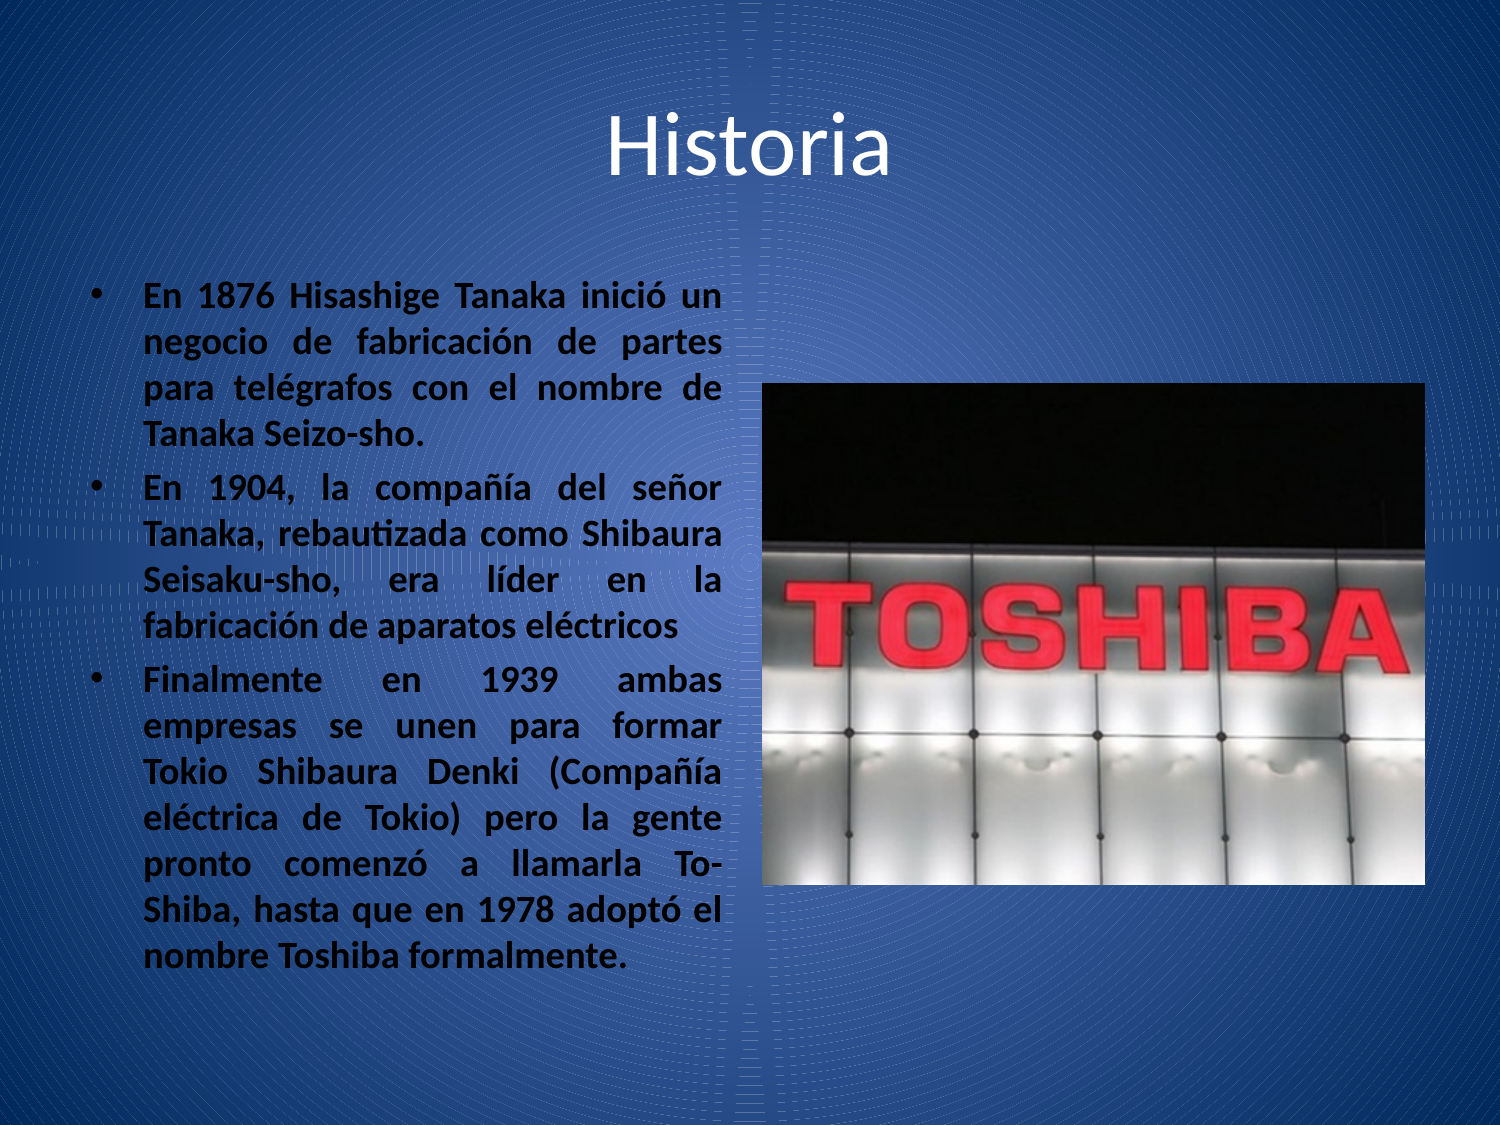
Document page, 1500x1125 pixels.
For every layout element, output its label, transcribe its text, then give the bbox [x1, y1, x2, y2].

list En 1876 Hisashige Tanaka inició un negocio de fabricación de partes para telégrafos con el nombre de Tanaka Seizo-sho. En 1904, la compañía del señor Tanaka, rebautizada como Shibaura Seisaku-sho, era líder en la fabricación de aparatos eléctricos Finalmente en 1939 ambas empresas se unen para formar Tokio Shibaura Denki (Compañía eléctrica de Tokio) pero la gente pronto comenzó a llamarla To-Shiba, hasta que en 1978 adoptó el nombre Toshiba formalmente. [75, 262, 738, 1005]
title Historia [75, 45, 1425, 233]
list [761, 382, 1426, 885]
